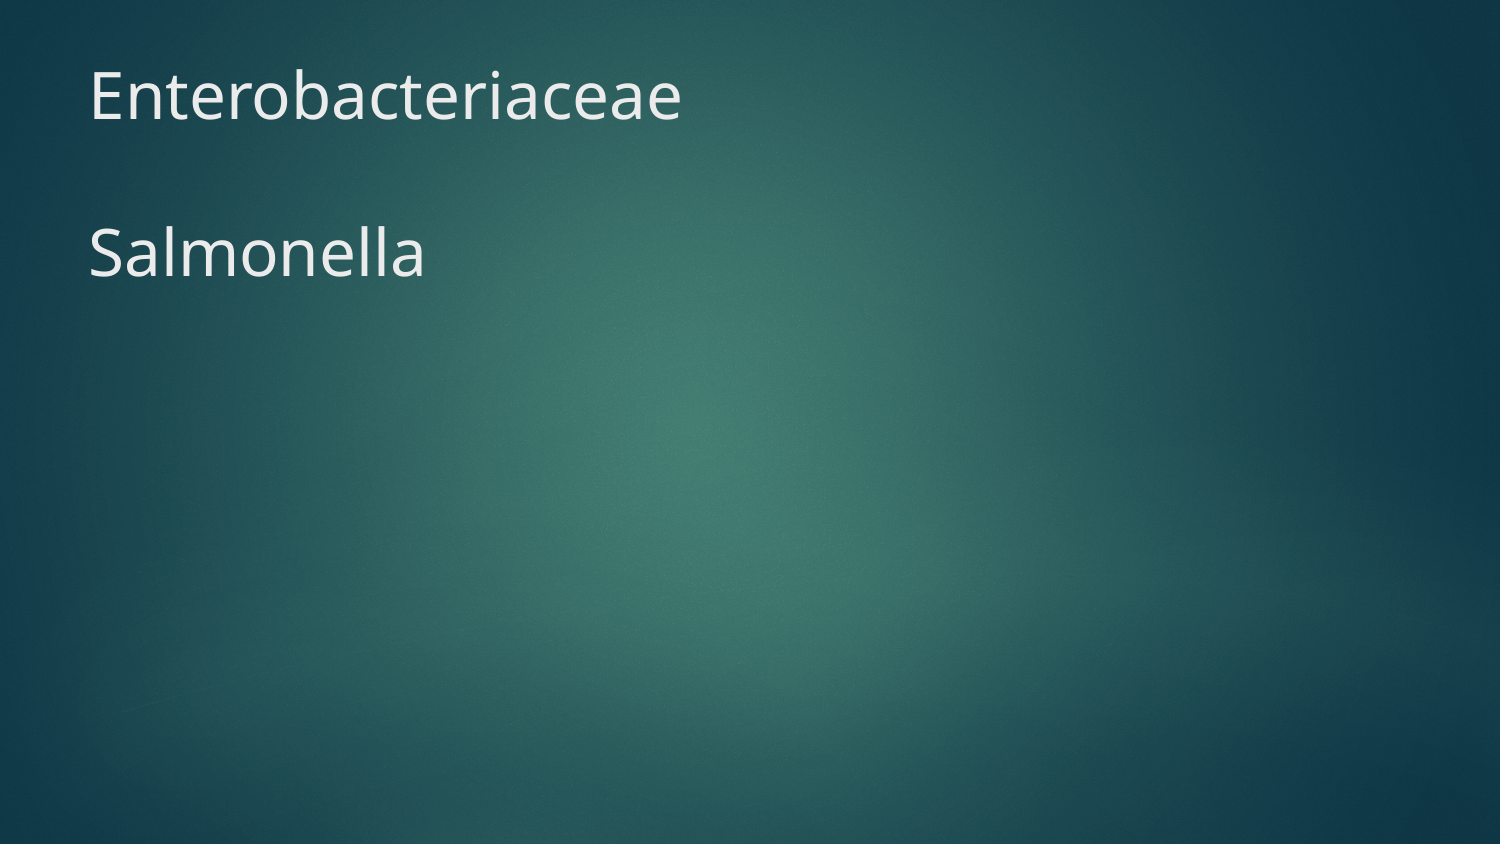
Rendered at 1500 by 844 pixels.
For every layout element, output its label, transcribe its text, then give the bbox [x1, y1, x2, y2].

title Enterobacteriaceae Salmonella [73, 46, 1231, 219]
